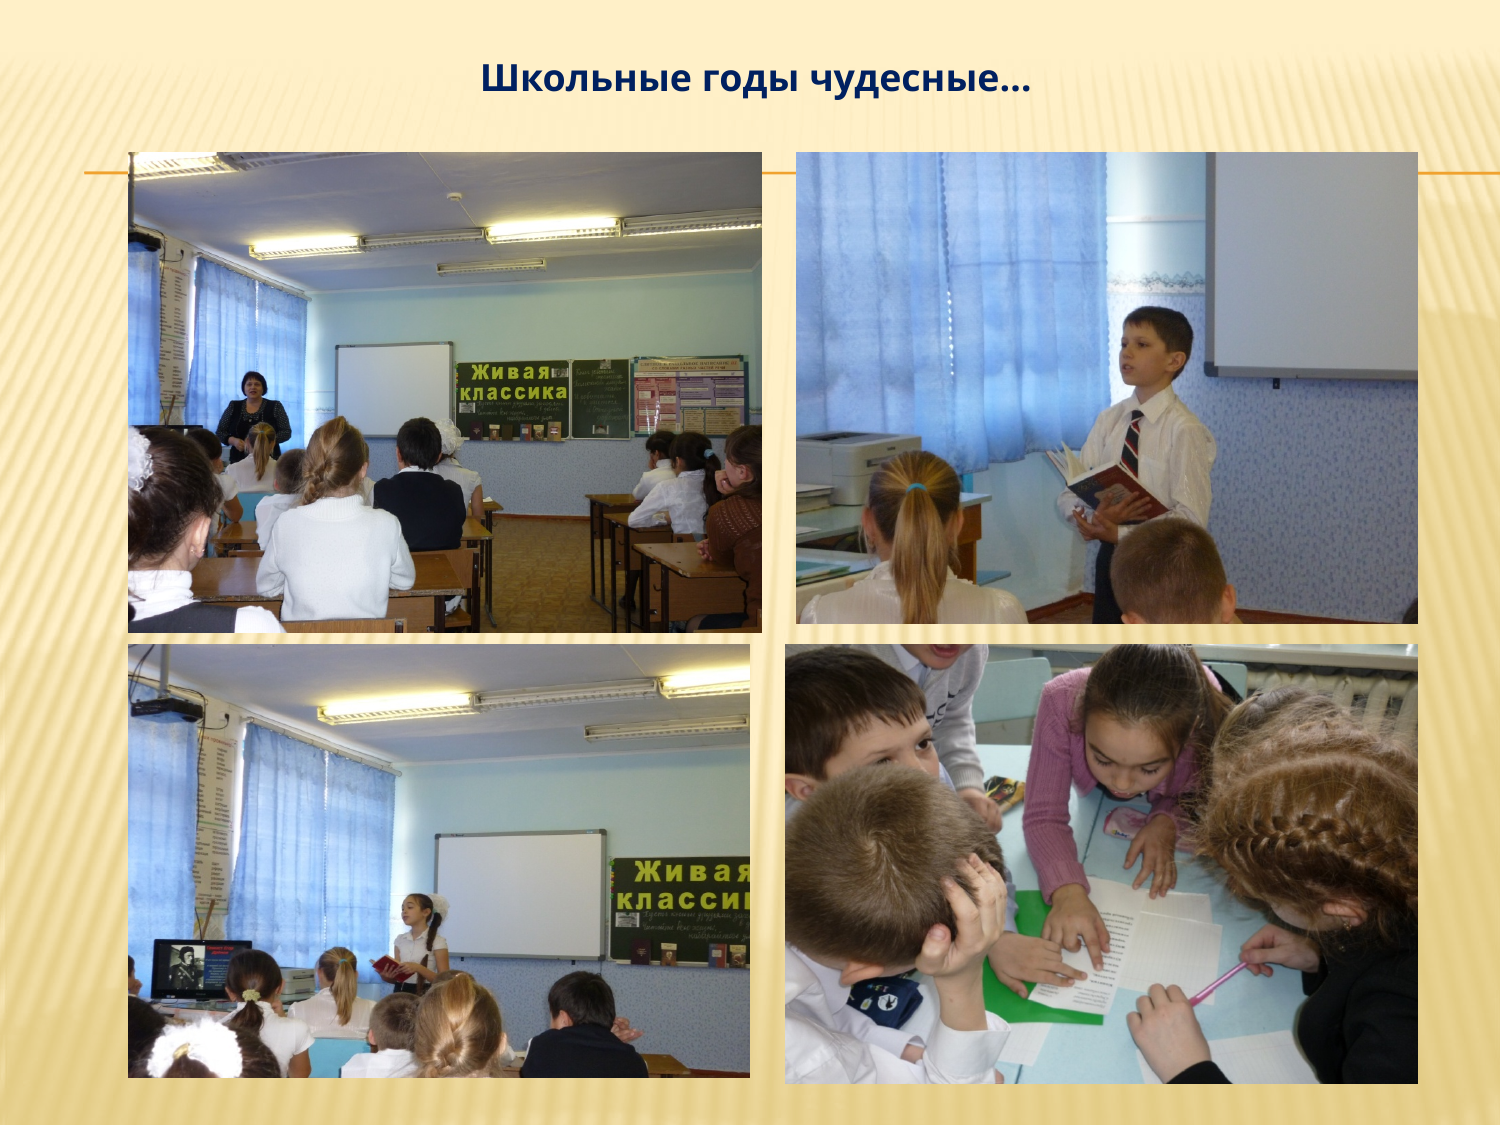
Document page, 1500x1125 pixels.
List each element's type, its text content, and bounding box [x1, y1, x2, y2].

picture [784, 644, 1419, 1084]
picture [128, 151, 762, 634]
picture [796, 151, 1419, 625]
title [49, 75, 1475, 213]
picture [128, 644, 751, 1079]
text_box Школьные годы чудесные… [222, 46, 1289, 107]
